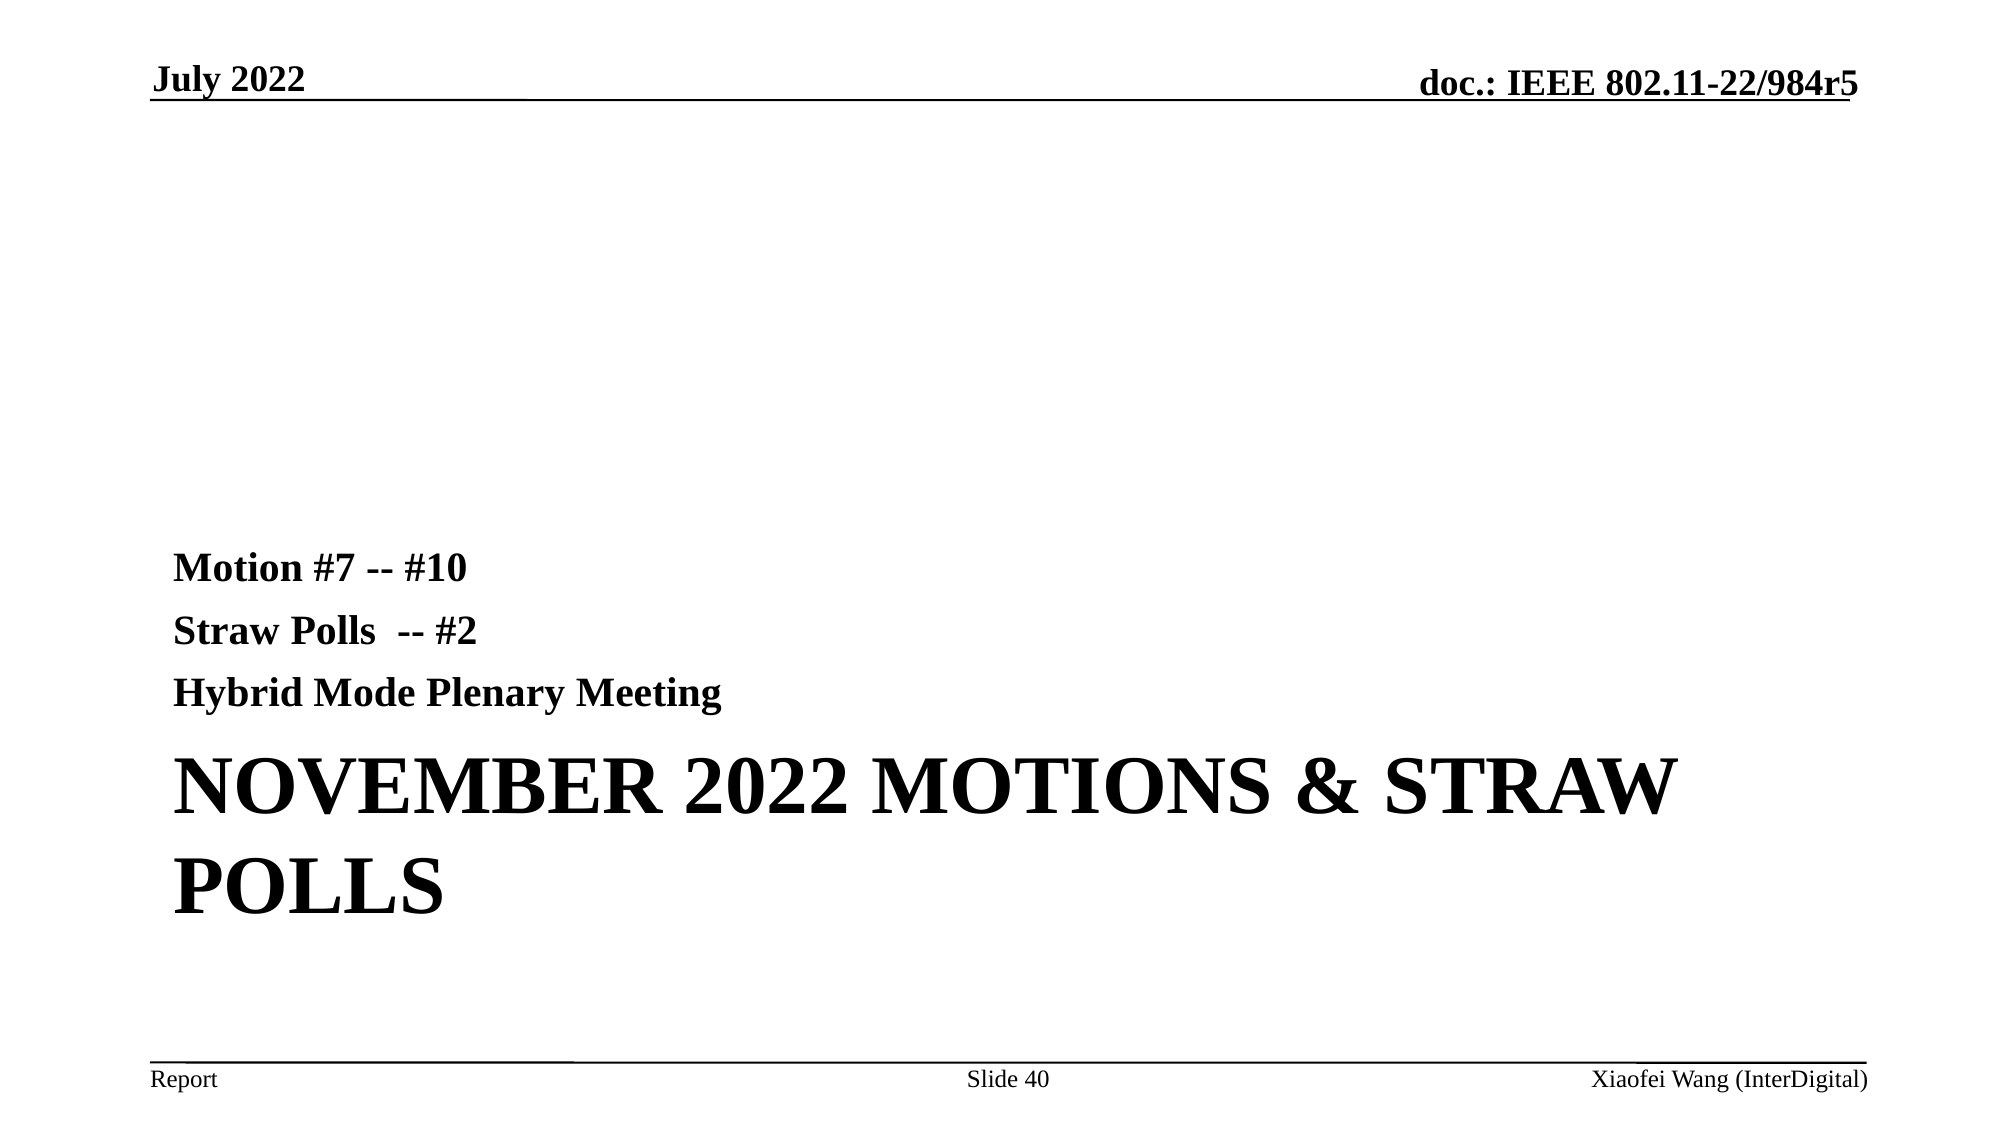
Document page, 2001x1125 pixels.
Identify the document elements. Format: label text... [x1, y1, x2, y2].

list Motion #7 -- #10 Straw Polls -- #2 Hybrid Mode Plenary Meeting [157, 476, 1859, 724]
slide_number Slide 40 [950, 1061, 1067, 1123]
title November 2022 Motions & Straw Polls [157, 724, 1859, 947]
footer Xiaofei Wang (InterDigital) [1171, 1061, 1869, 1093]
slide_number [152, 54, 563, 100]
